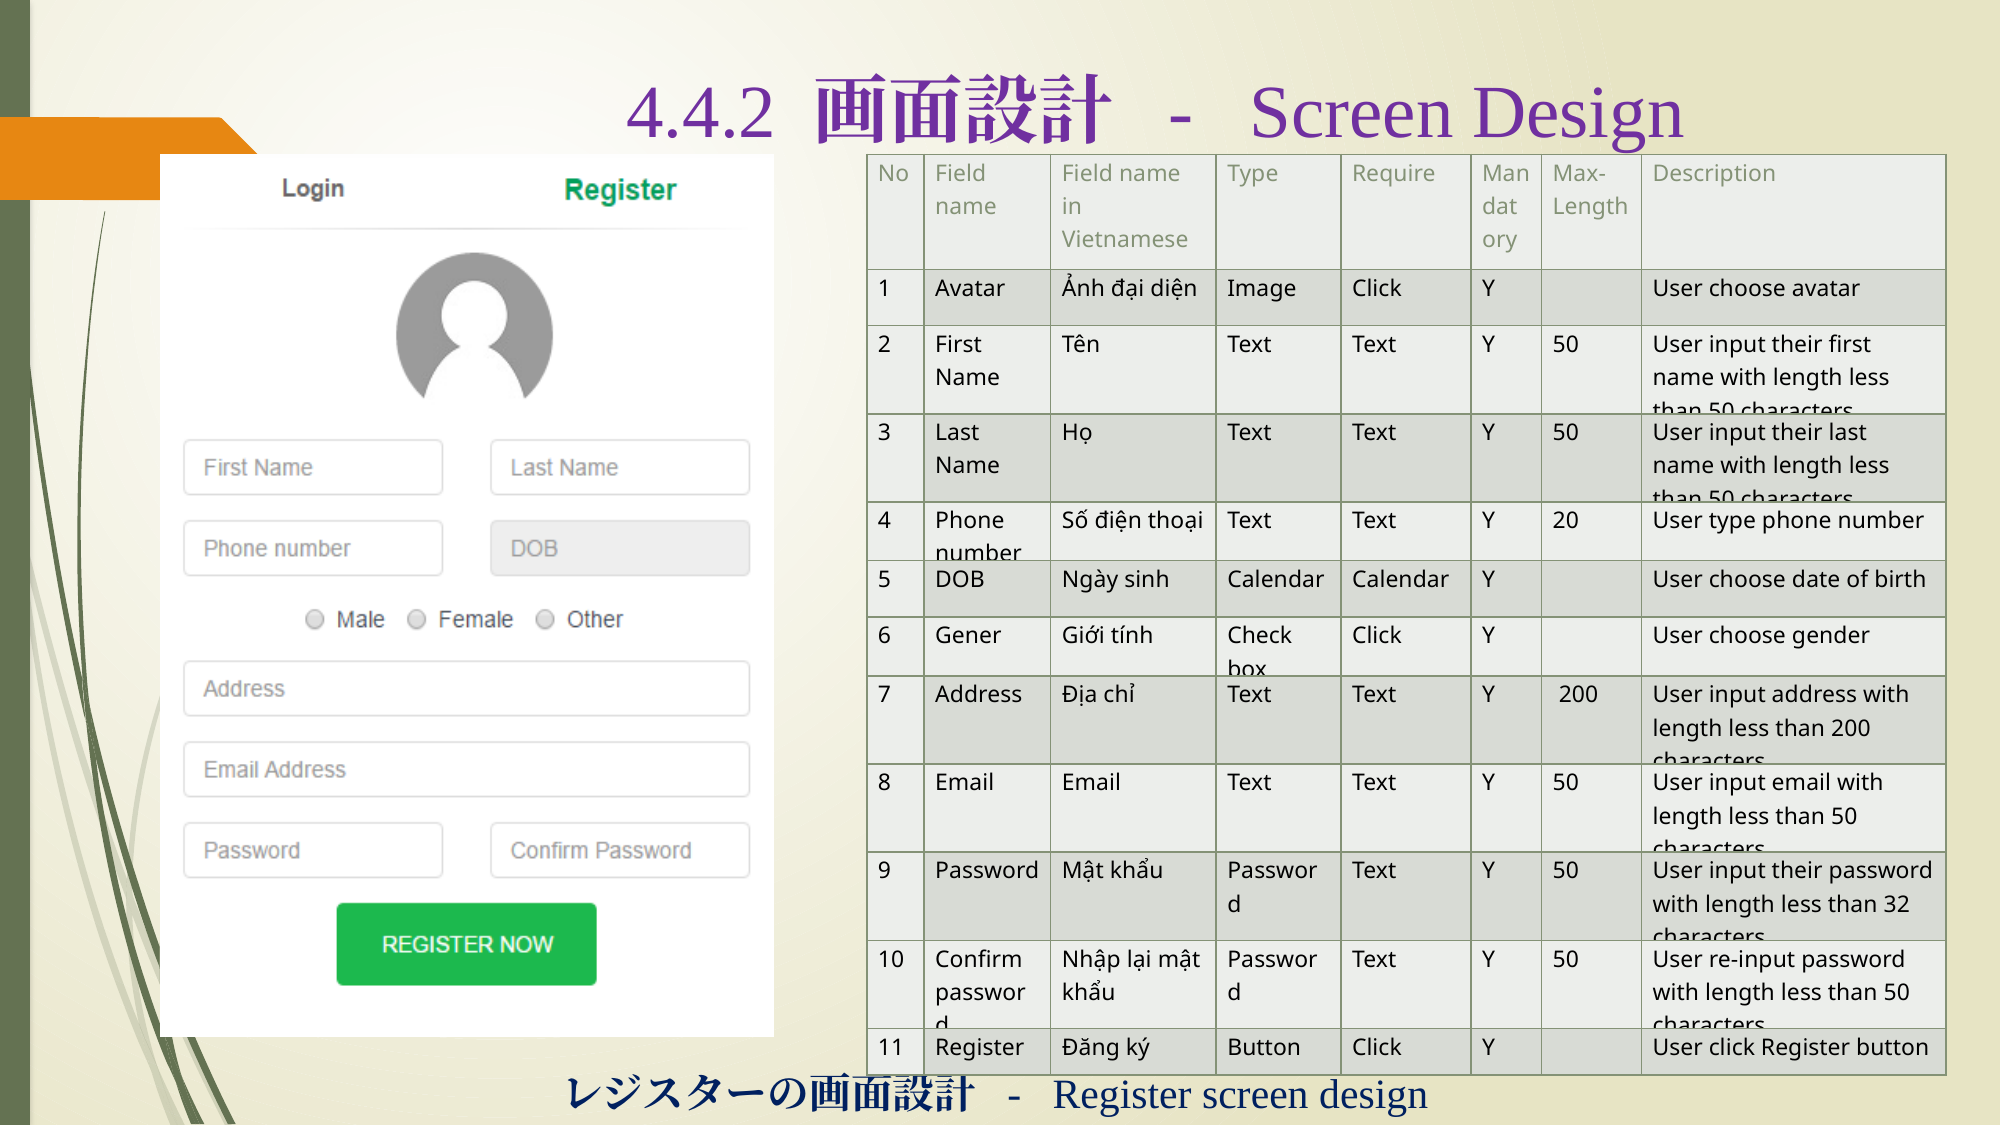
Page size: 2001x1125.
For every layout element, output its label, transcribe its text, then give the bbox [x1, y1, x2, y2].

table_cell Email [1051, 765, 1215, 851]
table_cell 3 [868, 415, 923, 501]
table_cell 9 [868, 853, 923, 940]
table_cell Text [1217, 765, 1340, 851]
table_cell Nhập lại mật khẩu [1051, 941, 1215, 1028]
table_cell 5 [868, 561, 923, 616]
table_cell Text [1342, 941, 1470, 1028]
table_cell 20 [1542, 503, 1641, 560]
table_cell Text [1342, 677, 1470, 763]
table_cell Gener [925, 618, 1050, 675]
table_cell Click [1342, 270, 1470, 325]
table_cell User input address with length less than 200 characters [1642, 677, 1945, 763]
table_cell User click Register button [1642, 1029, 1945, 1074]
table_header Type [1217, 155, 1340, 269]
table_cell Ngày sinh [1051, 561, 1215, 616]
table_cell User input their password with length less than 32 characters [1642, 853, 1945, 940]
table_cell Click [1342, 1029, 1470, 1074]
table_cell Y [1472, 853, 1541, 940]
table_cell Image [1217, 270, 1340, 325]
table_cell 50 [1542, 853, 1641, 940]
table_cell Text [1342, 765, 1470, 851]
table_cell Password [925, 853, 1050, 940]
table_cell Text [1217, 326, 1340, 413]
table_cell Last Name [925, 415, 1050, 501]
table_cell Tên [1051, 326, 1215, 413]
table_cell Đăng ký [1051, 1029, 1215, 1074]
table_cell First Name [925, 326, 1050, 413]
table_cell Text [1342, 415, 1470, 501]
table_cell Text [1217, 677, 1340, 763]
table_cell Text [1217, 415, 1340, 501]
table_cell Y [1472, 326, 1541, 413]
table_cell Check box [1217, 618, 1340, 675]
table_cell User type phone number [1642, 503, 1945, 560]
table_cell Click [1342, 618, 1470, 675]
table_cell 50 [1542, 415, 1641, 501]
table_cell Ảnh đại diện [1051, 270, 1215, 325]
table_cell Họ [1051, 415, 1215, 501]
table_cell Text [1342, 326, 1470, 413]
table_cell 2 [868, 326, 923, 413]
table_header Require [1342, 155, 1470, 269]
table_header Field name in Vietnamese [1051, 155, 1215, 269]
table_cell Y [1472, 618, 1541, 675]
table_cell Text [1342, 853, 1470, 940]
table_cell 10 [868, 941, 923, 1028]
picture [160, 154, 774, 1038]
title 4.4.2 画面設計 - Screen Design [424, 0, 1887, 176]
table_cell [1542, 270, 1641, 325]
table_cell User re-input password with length less than 50 characters [1642, 941, 1945, 1028]
table_header Max-Length [1542, 155, 1641, 269]
table_cell Y [1472, 941, 1541, 1028]
table_cell 11 [868, 1029, 923, 1074]
table_cell 50 [1542, 941, 1641, 1028]
text_box レジスターの画面設計 - Register screen design [467, 1059, 1523, 1125]
table_cell Confirm password [925, 941, 1050, 1028]
table_cell 50 [1542, 326, 1641, 413]
table_cell Địa chỉ [1051, 677, 1215, 763]
table_cell Calendar [1217, 561, 1340, 616]
table_cell Text [1217, 503, 1340, 560]
table_cell 1 [868, 270, 923, 325]
table_cell Password [1217, 853, 1340, 940]
table_cell [1542, 561, 1641, 616]
table_cell Giới tính [1051, 618, 1215, 675]
table_cell Register [925, 1029, 1050, 1074]
table_header Field name [925, 155, 1050, 269]
table_cell Button [1217, 1029, 1340, 1074]
table_cell Y [1472, 415, 1541, 501]
table_header Mandatory [1472, 155, 1541, 269]
table_cell Mật khẩu [1051, 853, 1215, 940]
table_cell 4 [868, 503, 923, 560]
table_cell User choose date of birth [1642, 561, 1945, 616]
table_cell Số điện thoại [1051, 503, 1215, 560]
table_cell [1542, 618, 1641, 675]
table_cell User input email with length less than 50 characters [1642, 765, 1945, 851]
table_cell Y [1472, 1029, 1541, 1074]
table_cell Calendar [1342, 561, 1470, 616]
table_cell User choose avatar [1642, 270, 1945, 325]
table_cell 200 [1542, 677, 1641, 763]
table_cell 50 [1542, 765, 1641, 851]
table_cell DOB [925, 561, 1050, 616]
table_cell User input their first name with length less than 50 characters [1642, 326, 1945, 413]
table_cell Y [1472, 503, 1541, 560]
table_cell Avatar [925, 270, 1050, 325]
table_cell 7 [868, 677, 923, 763]
table_cell Email [925, 765, 1050, 851]
table_cell Y [1472, 677, 1541, 763]
table_header No [868, 155, 923, 269]
table_cell Text [1342, 503, 1470, 560]
table_cell User choose gender [1642, 618, 1945, 675]
table_cell Phone number [925, 503, 1050, 560]
table_cell Password [1217, 941, 1340, 1028]
table_cell User input their last name with length less than 50 characters [1642, 415, 1945, 501]
table_cell Y [1472, 765, 1541, 851]
table_cell [1542, 1029, 1641, 1074]
table_cell Address [925, 677, 1050, 763]
table_header Description [1642, 155, 1945, 269]
table_cell Y [1472, 561, 1541, 616]
table_cell Y [1472, 270, 1541, 325]
table_cell 8 [868, 765, 923, 851]
table_cell 6 [868, 618, 923, 675]
